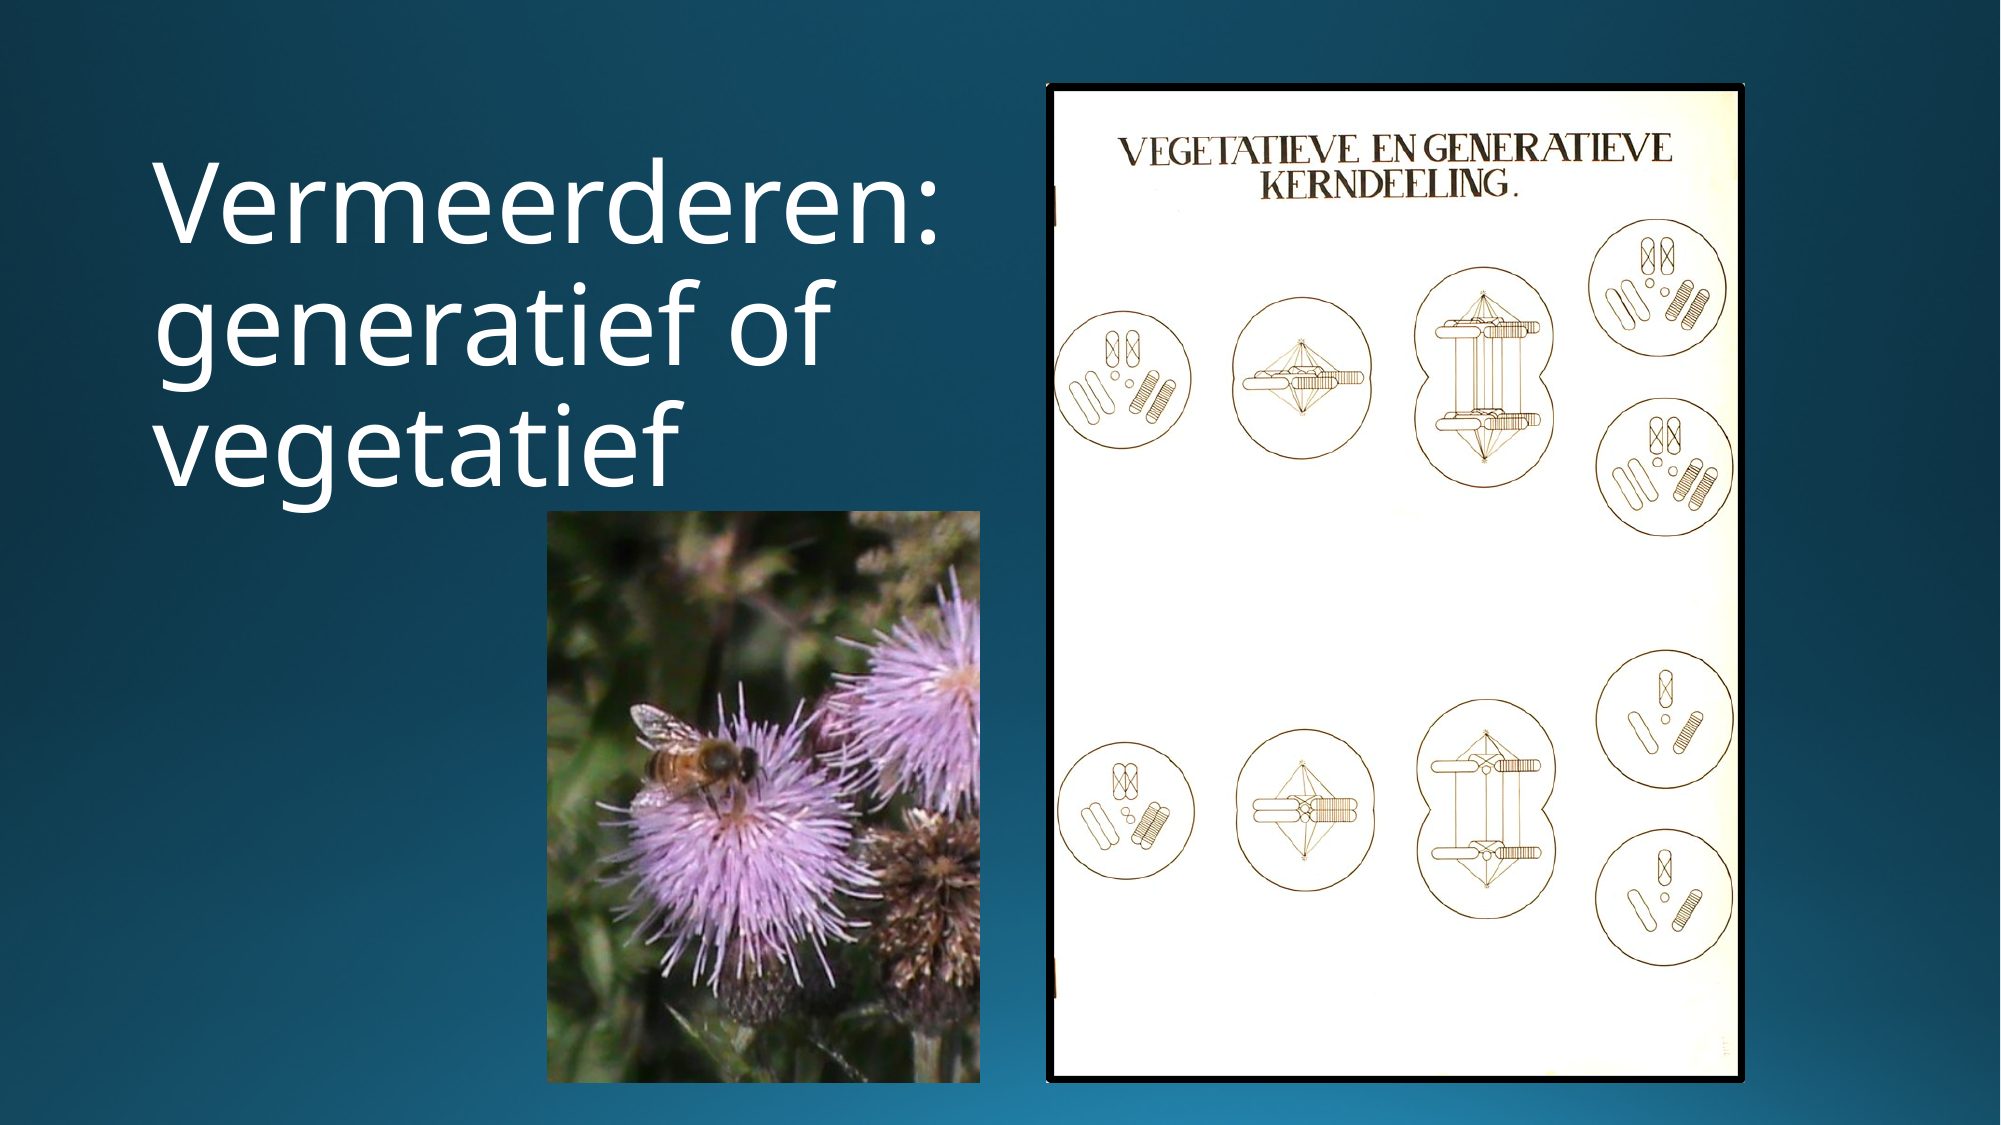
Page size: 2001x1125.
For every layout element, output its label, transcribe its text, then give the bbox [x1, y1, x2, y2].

picture [0, 0, 2001, 1125]
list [1046, 83, 1745, 1083]
title Vermeerderen: generatief of vegetatief [137, 59, 1863, 598]
